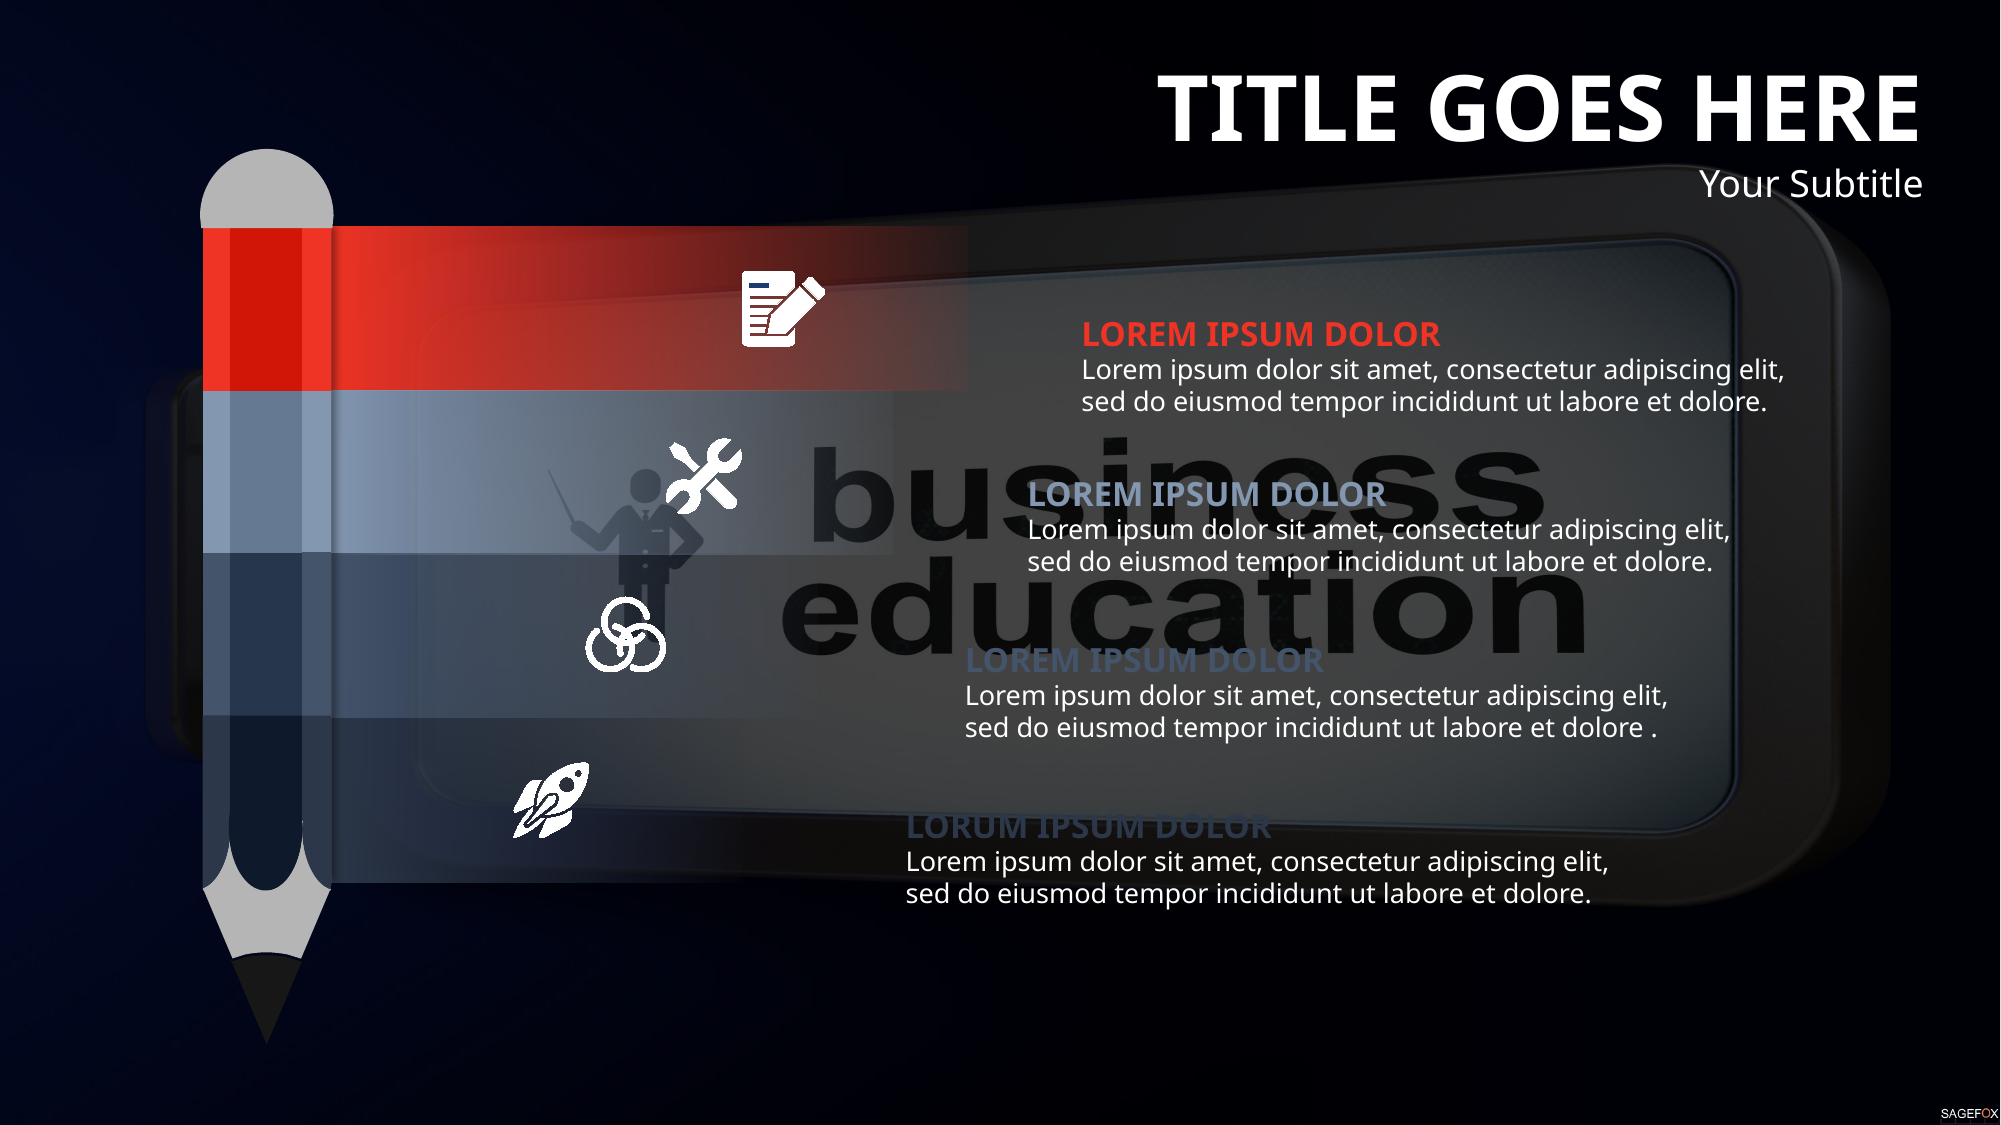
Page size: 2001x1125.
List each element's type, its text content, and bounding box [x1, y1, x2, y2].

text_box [666, 438, 742, 514]
text_box TITLE GOES HERE Your Subtitle [1035, 42, 1939, 212]
text_box [342, 553, 818, 719]
text_box [585, 596, 666, 672]
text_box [199, 148, 334, 1045]
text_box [1066, 305, 1811, 426]
text_box [340, 226, 968, 392]
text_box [742, 270, 825, 346]
picture [0, 0, 2001, 1125]
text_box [1012, 465, 1757, 586]
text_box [949, 631, 1695, 752]
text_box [513, 762, 589, 838]
text_box [341, 717, 743, 883]
text_box [342, 390, 893, 556]
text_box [890, 797, 1635, 918]
